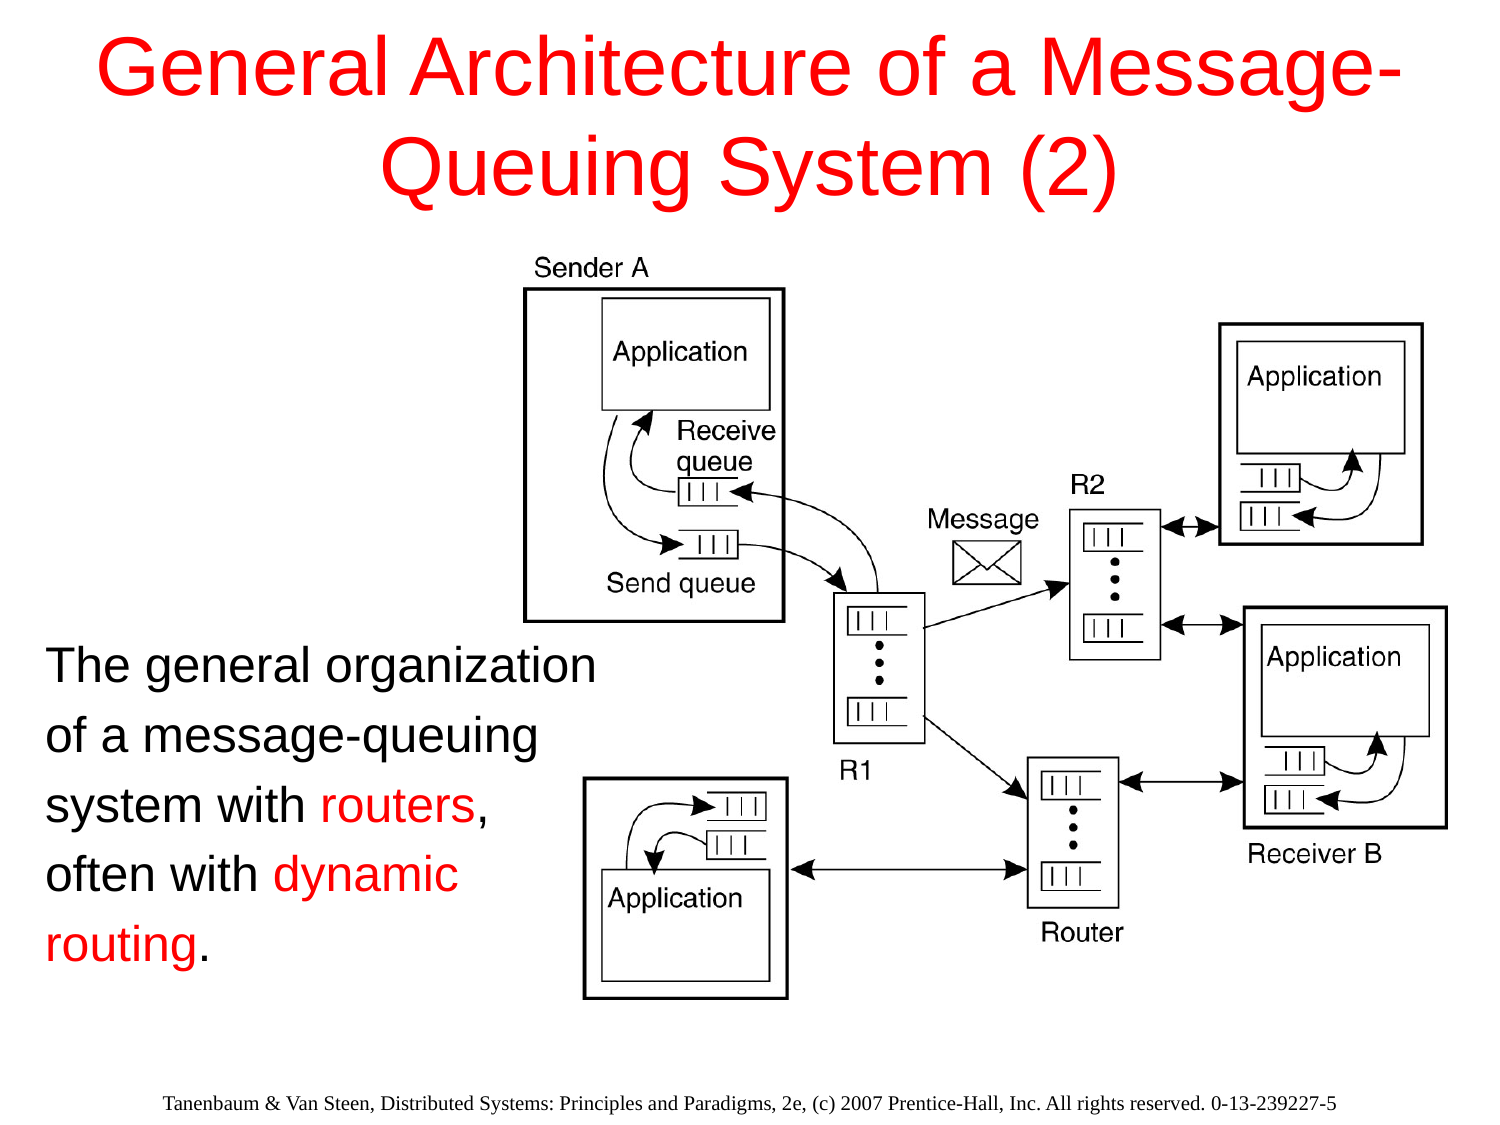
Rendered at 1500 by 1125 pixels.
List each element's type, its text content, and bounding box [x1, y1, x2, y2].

picture [522, 251, 1448, 1000]
list The general organization of a message-queuing system with routers, often with dynamic routing. [29, 624, 622, 1075]
title General Architecture of a Message-Queuing System (2) [0, 18, 1500, 207]
footer Tanenbaum & Van Steen, Distributed Systems: Principles and Paradigms, 2e, (c) 2007 Prentice-Hall, Inc. All rights reserved. 0-13-239227-5 [0, 1082, 1500, 1111]
